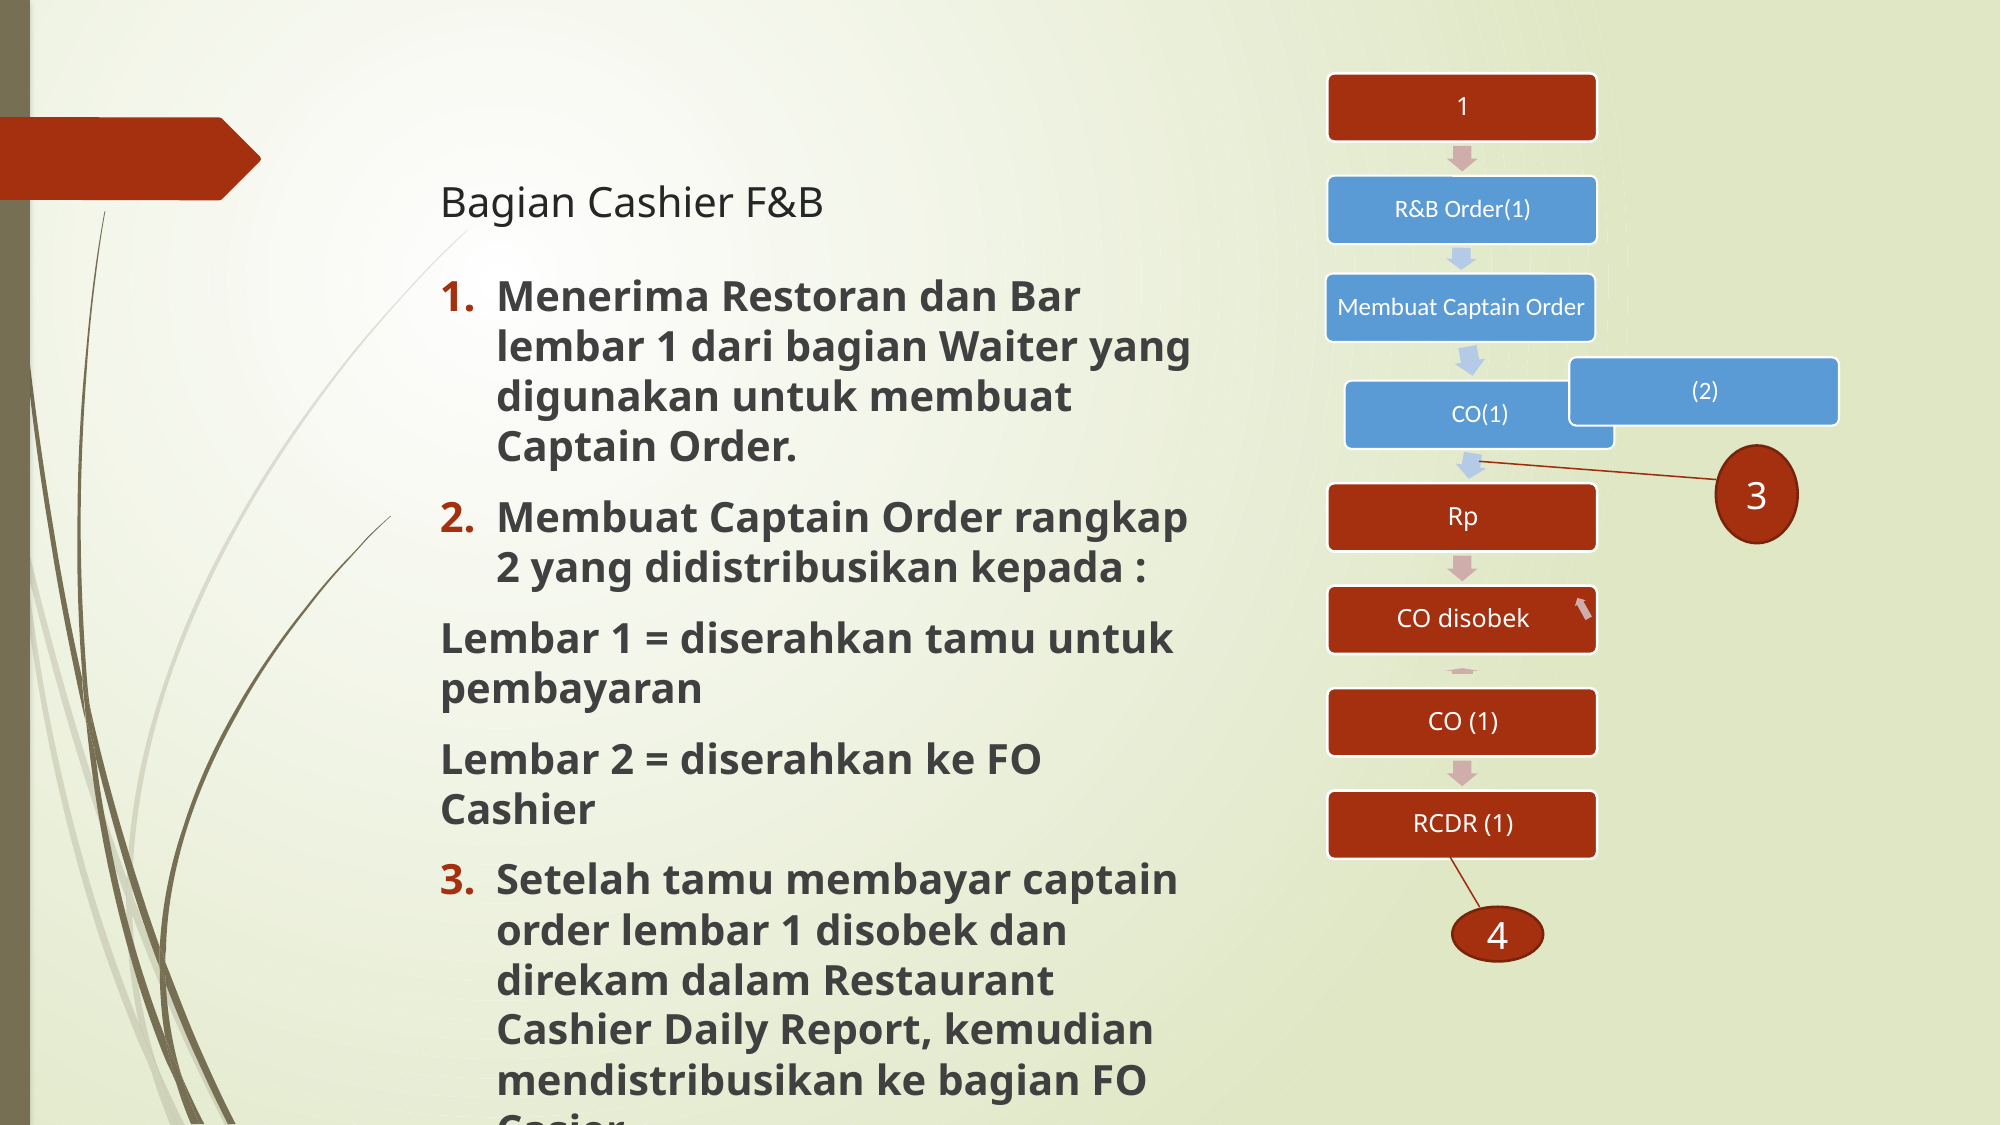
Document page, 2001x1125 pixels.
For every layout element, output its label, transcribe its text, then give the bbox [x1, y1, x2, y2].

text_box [1449, 856, 1480, 908]
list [1036, 72, 1888, 962]
list Menerima Restoran dan Bar lembar 1 dari bagian Waiter yang digunakan untuk membuat Captain Order. Membuat Captain Order rangkap 2 yang didistribusikan kepada : Lembar 1 = diserahkan tamu untuk pembayaran Lembar 2 = diserahkan ke FO Cashier Setelah tamu membayar captain order lembar 1 disobek dan direkam dalam Restaurant Cashier Daily Report, kemudian mendistribusikan ke bagian FO Casier [424, 262, 1221, 1105]
title Bagian Cashier F&B [424, 73, 1000, 234]
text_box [1479, 461, 1717, 480]
